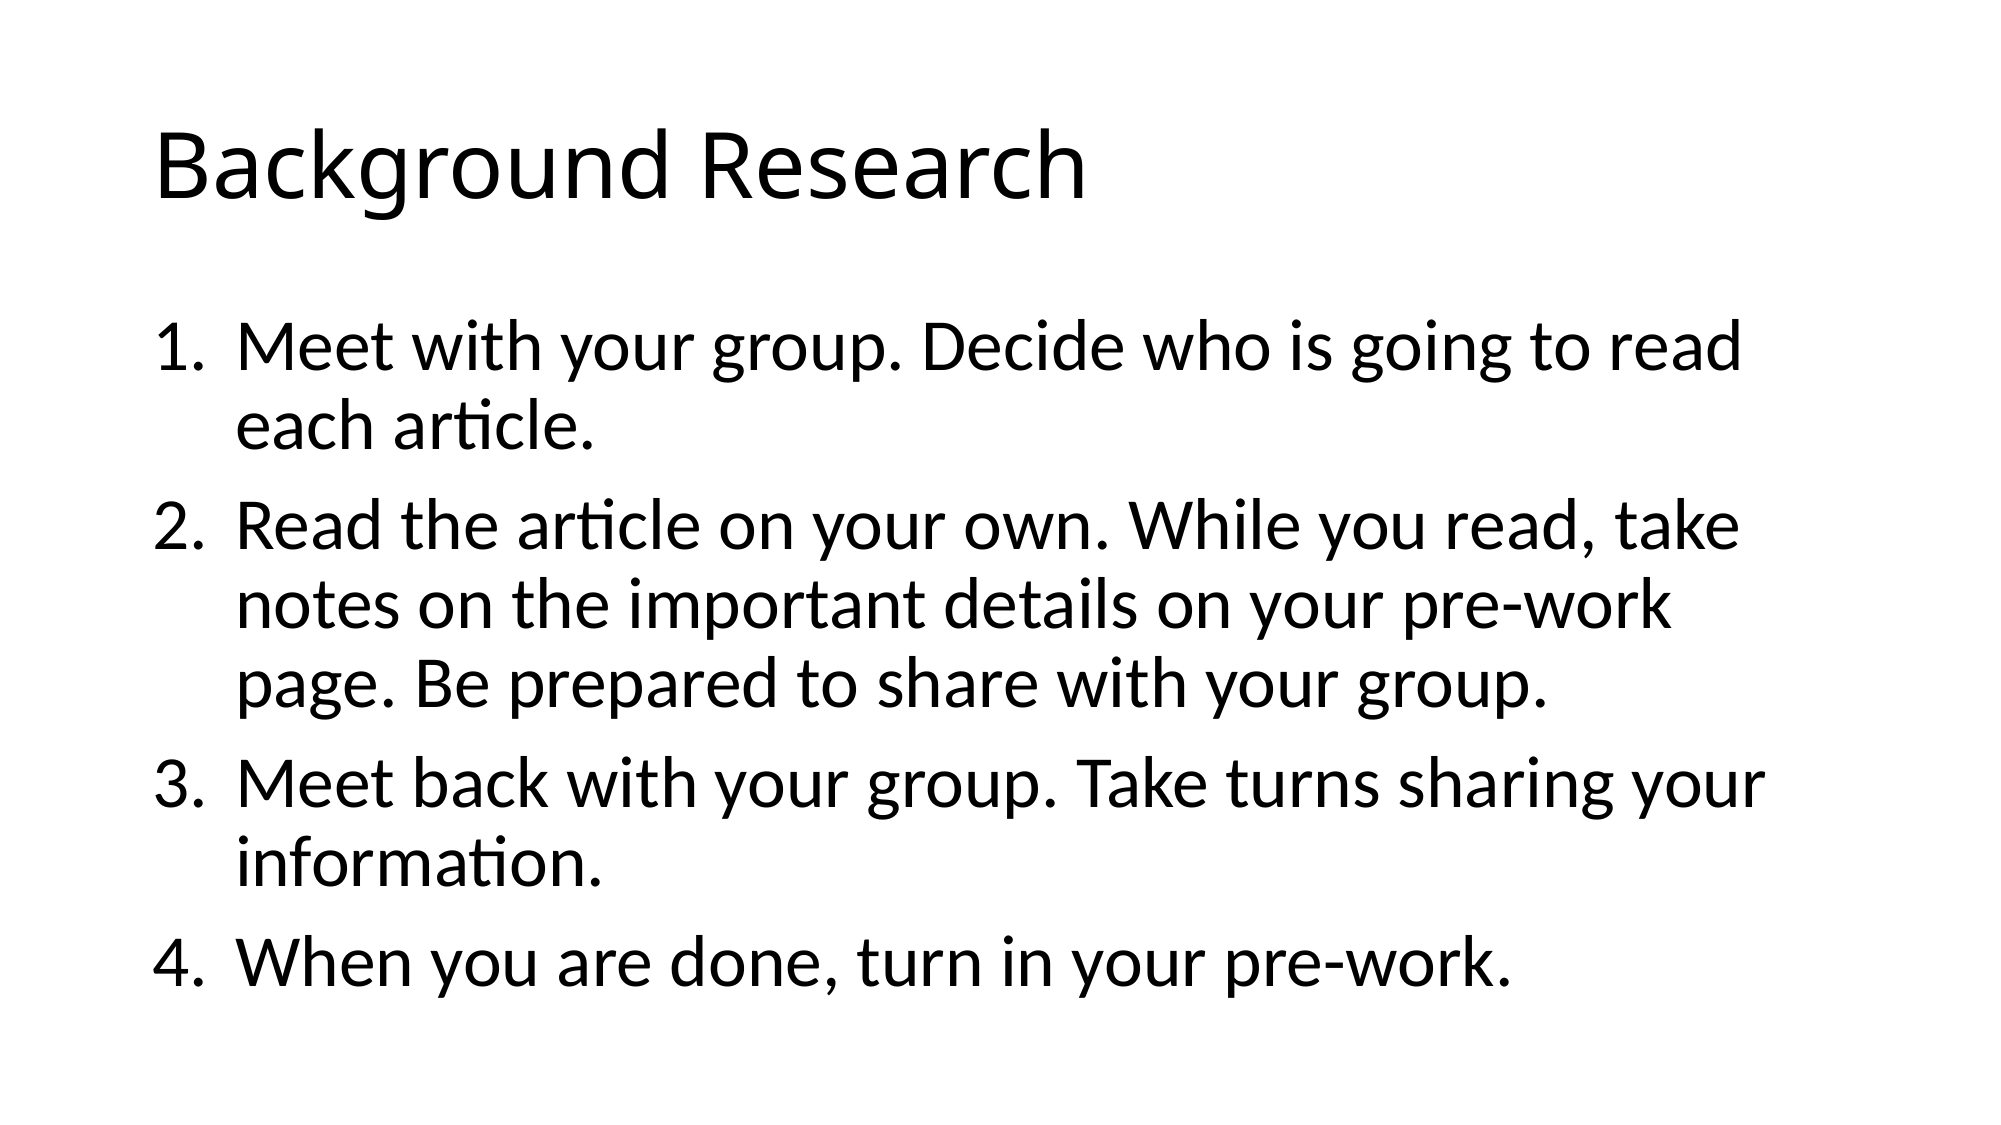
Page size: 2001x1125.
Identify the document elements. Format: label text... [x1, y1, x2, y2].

list Meet with your group. Decide who is going to read each article. Read the article on your own. While you read, take notes on the important details on your pre-work page. Be prepared to share with your group. Meet back with your group. Take turns sharing your information. When you are done, turn in your pre-work. [137, 299, 1863, 1014]
title Background Research [137, 59, 1863, 278]
